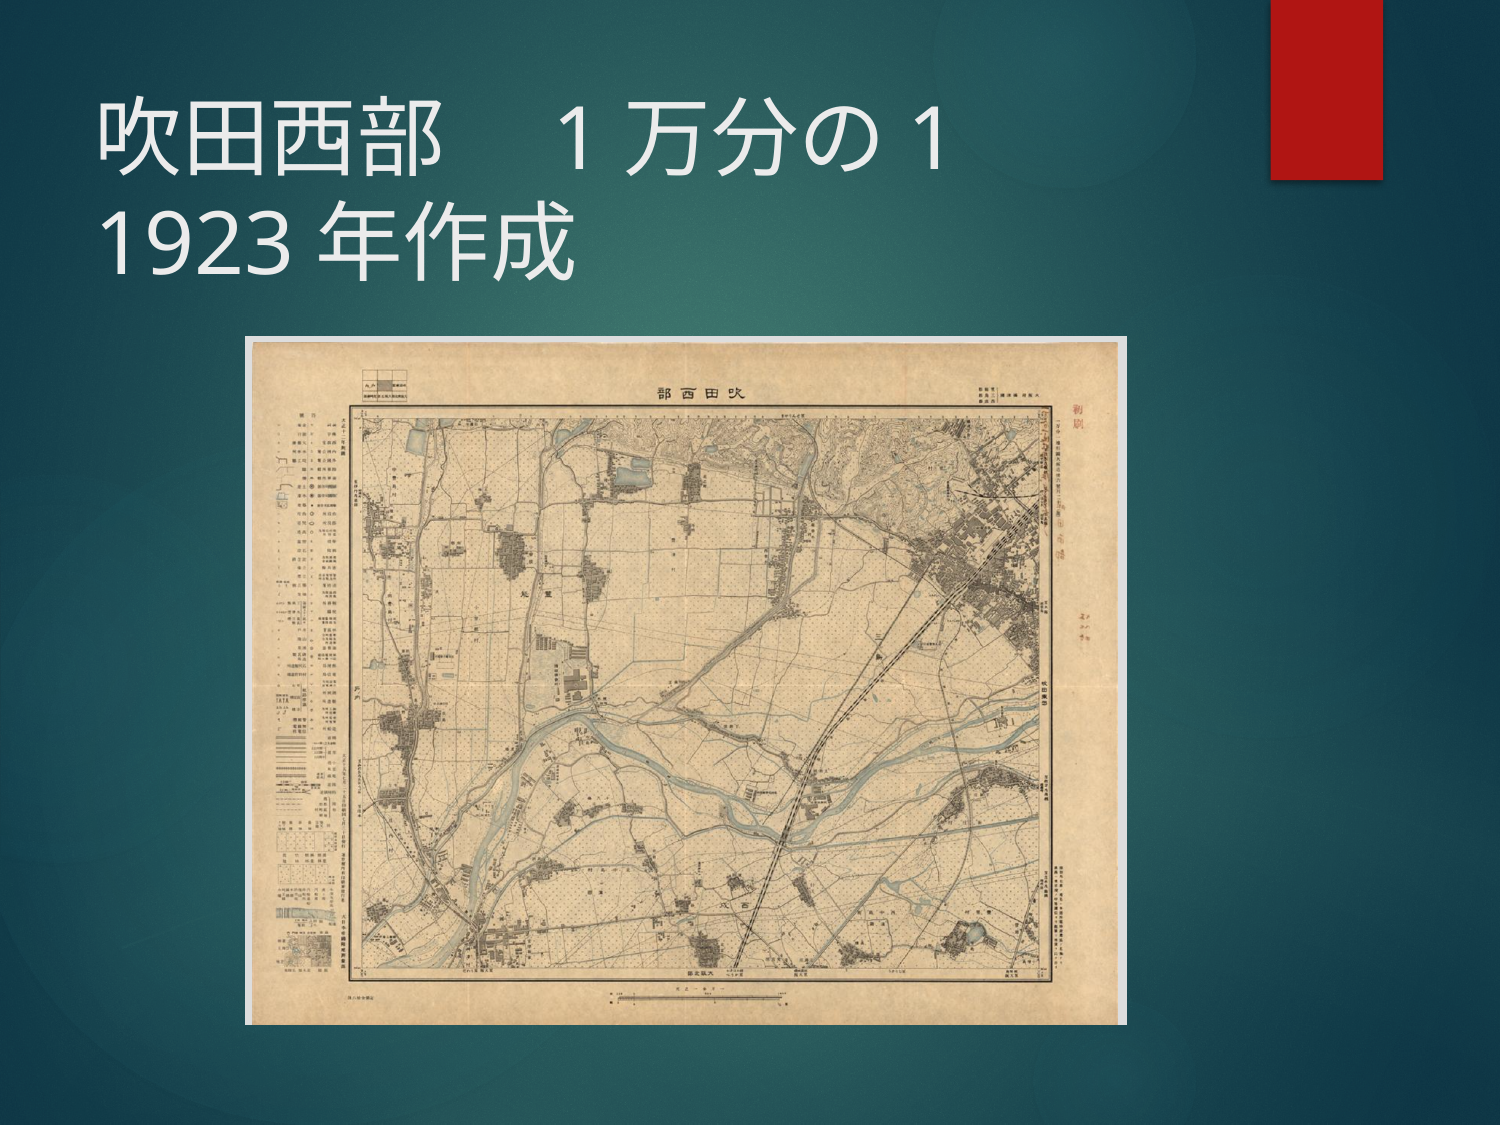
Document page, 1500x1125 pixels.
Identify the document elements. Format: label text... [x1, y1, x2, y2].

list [245, 336, 1127, 1026]
title 吹田西部 1万分の1 1923年作成 [79, 74, 1237, 304]
